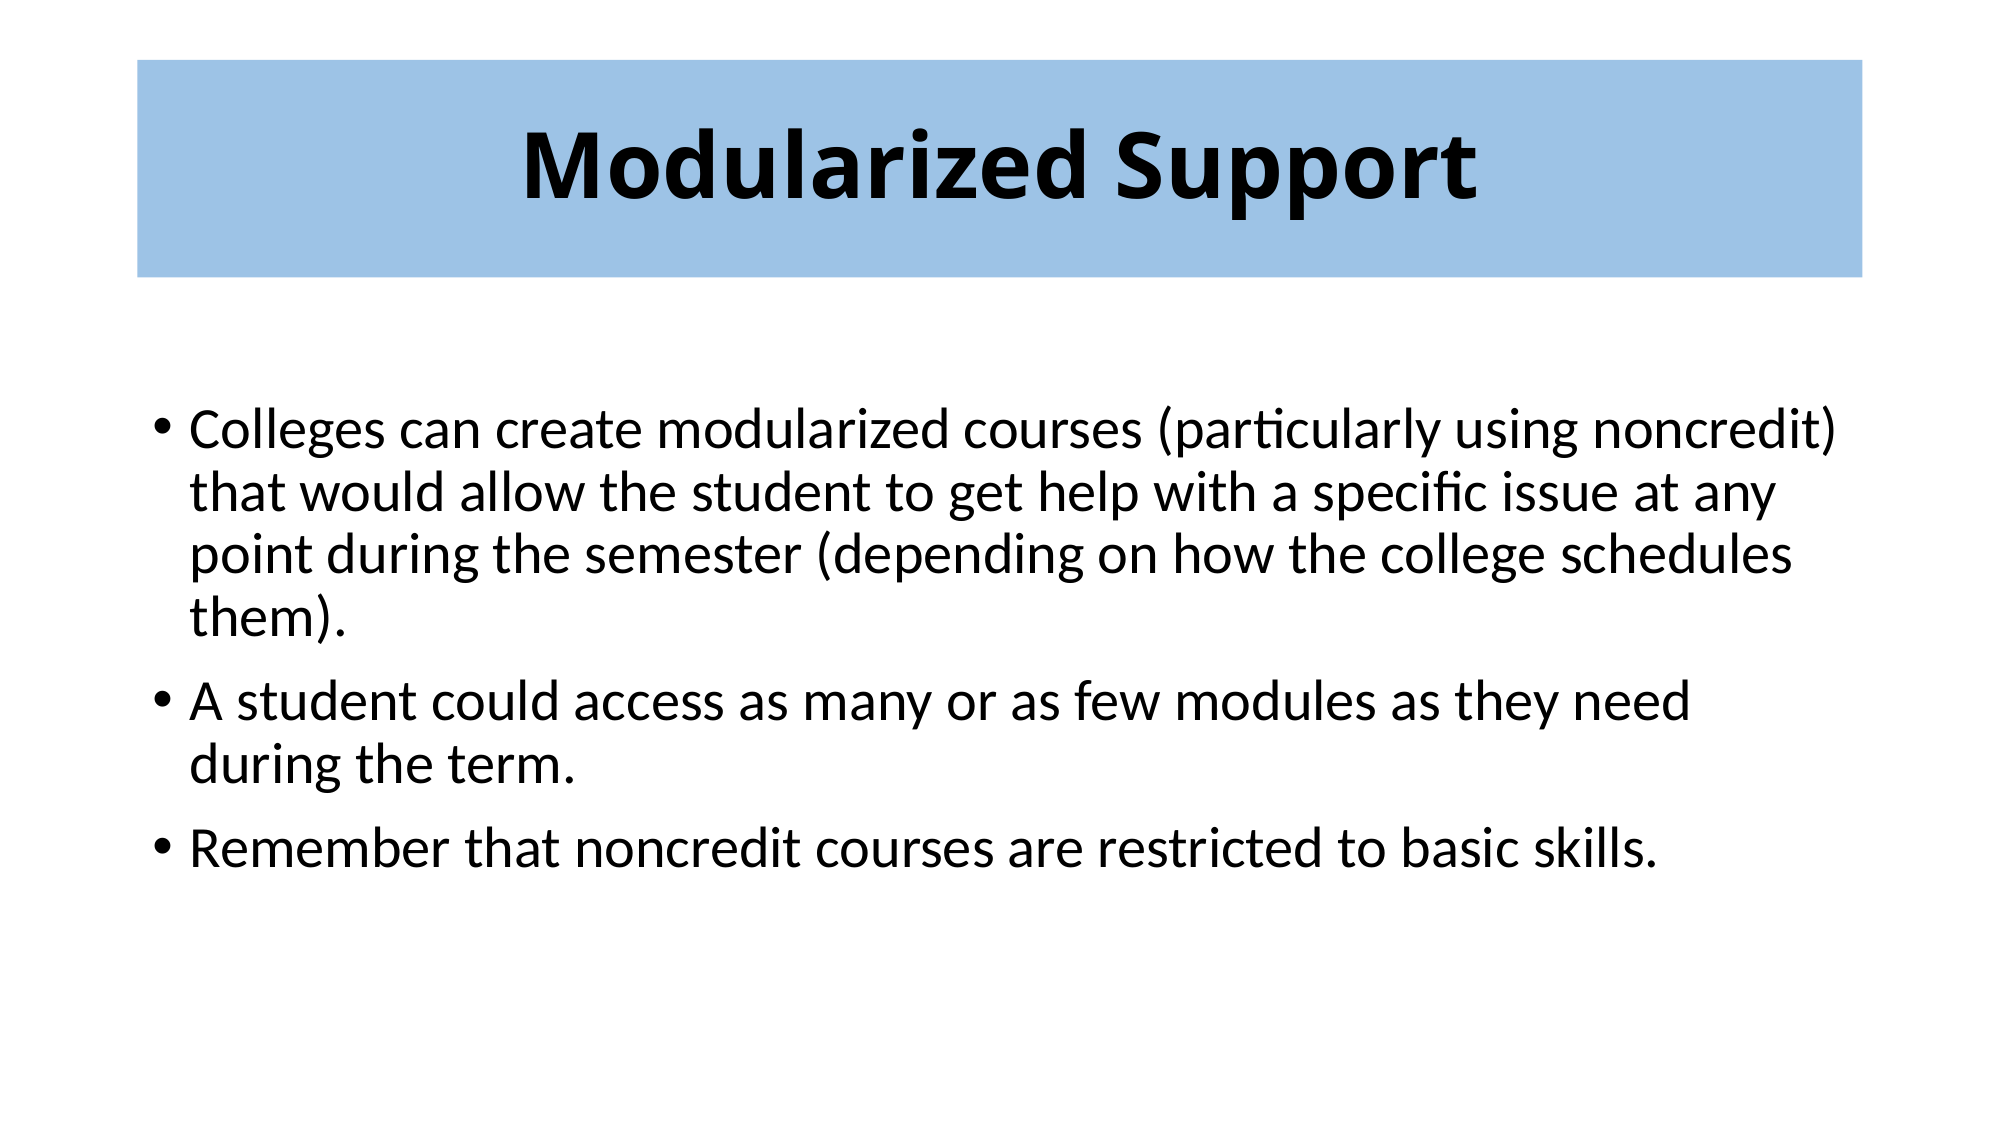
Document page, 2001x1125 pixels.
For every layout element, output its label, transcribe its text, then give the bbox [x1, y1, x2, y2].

list Colleges can create modularized courses (particularly using noncredit) that would allow the student to get help with a specific issue at any point during the semester (depending on how the college schedules them). A student could access as many or as few modules as they need during the term. Remember that noncredit courses are restricted to basic skills. [137, 299, 1863, 1014]
title Modularized Support [137, 59, 1863, 278]
